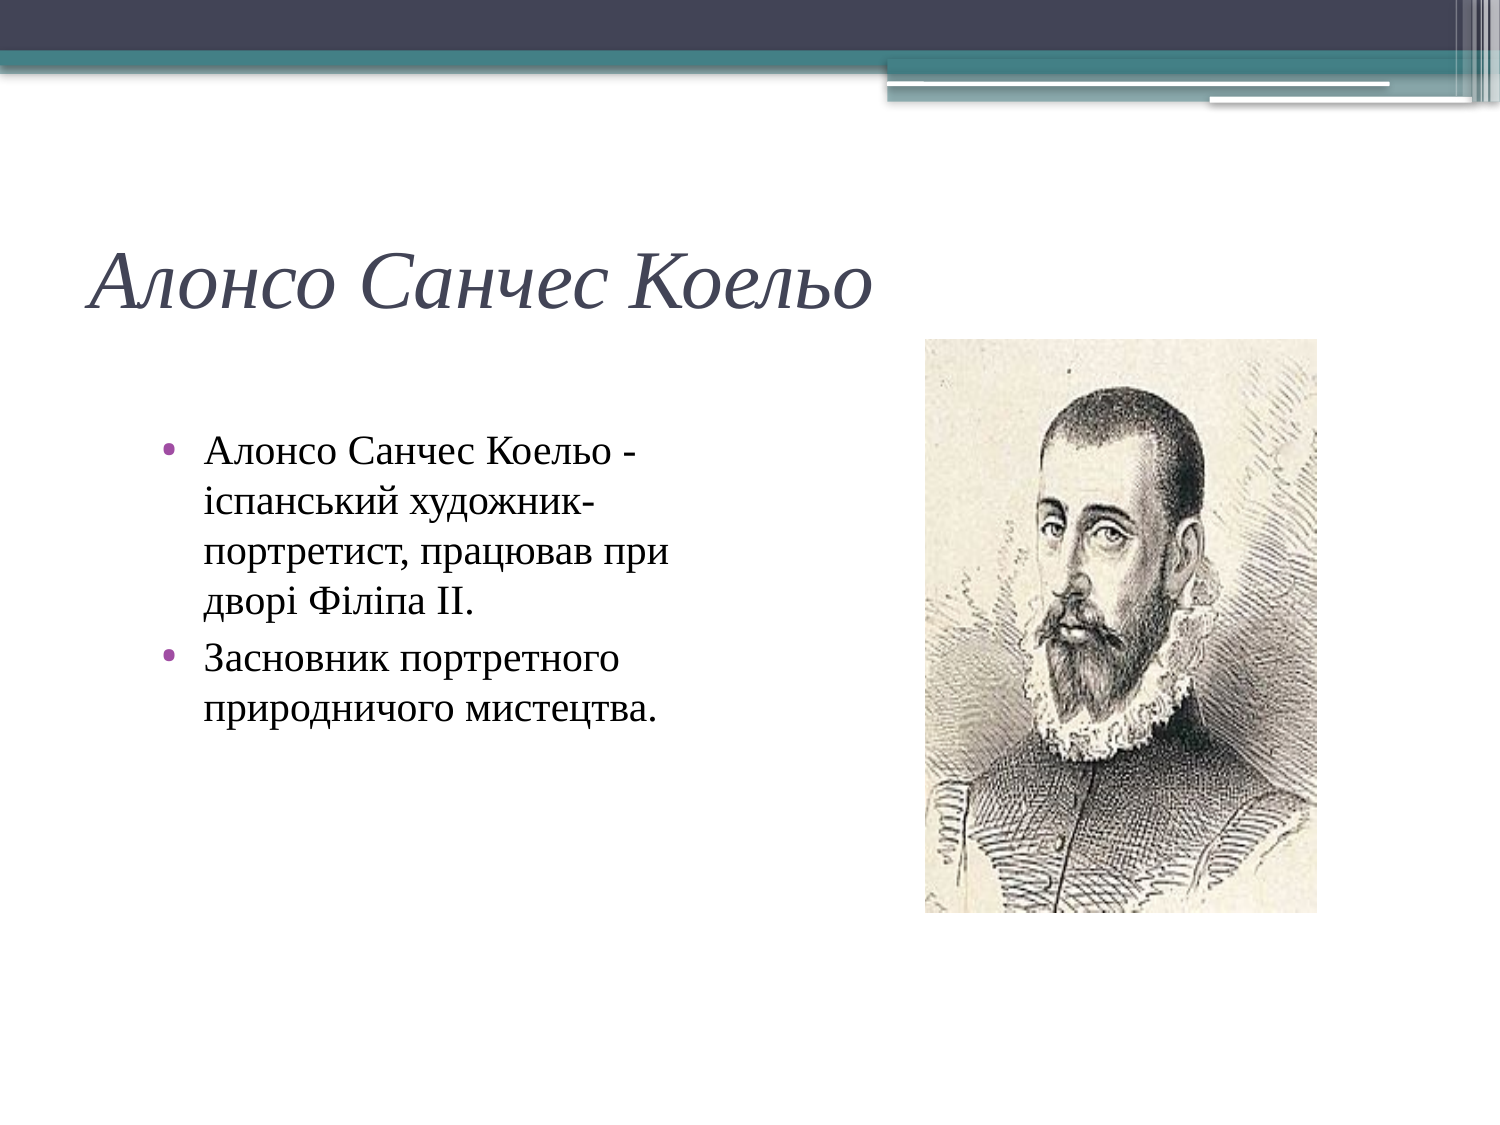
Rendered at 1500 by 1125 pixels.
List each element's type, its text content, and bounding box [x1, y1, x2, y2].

picture [925, 339, 1317, 913]
list Алонсо Санчес Коельо - іспанський художник-портретист, працював при дворі Філіпа II. Засновник портретного природничого мистецтва. [128, 415, 715, 1067]
title Алонсо Санчес Коельо [75, 187, 1425, 363]
